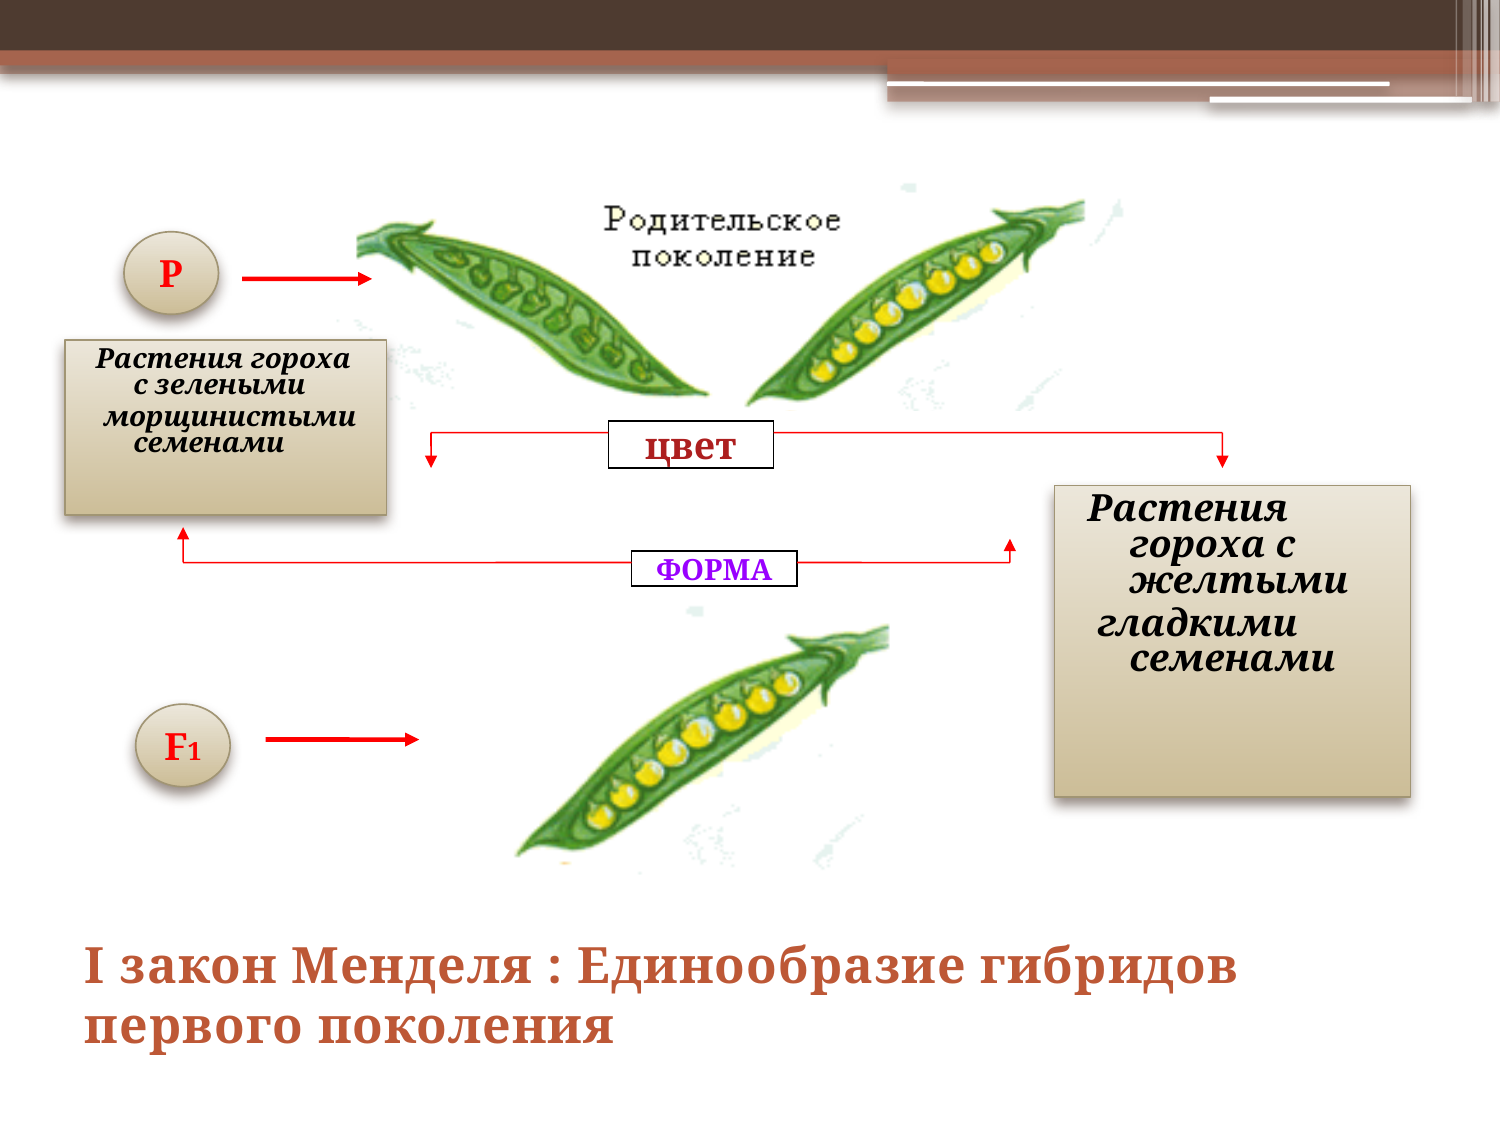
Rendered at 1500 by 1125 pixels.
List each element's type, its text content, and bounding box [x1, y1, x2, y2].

text_box цвет [608, 429, 774, 468]
list Растения гороха с зелеными морщинистыми семенами [64, 339, 387, 516]
text_box I закон Менделя : Единообразие гибридов первого поколения [70, 925, 1418, 1061]
text_box ФОРМА [631, 550, 798, 587]
picture [501, 597, 892, 876]
text_box [1003, 538, 1017, 563]
text_box [265, 733, 420, 746]
text_box [1216, 432, 1229, 468]
picture [336, 140, 1129, 412]
text_box F1 [134, 703, 232, 788]
text_box [176, 527, 190, 563]
text_box P [123, 230, 220, 316]
text_box [424, 432, 438, 468]
list Растения гороха с желтыми гладкими семенами [1054, 485, 1411, 798]
